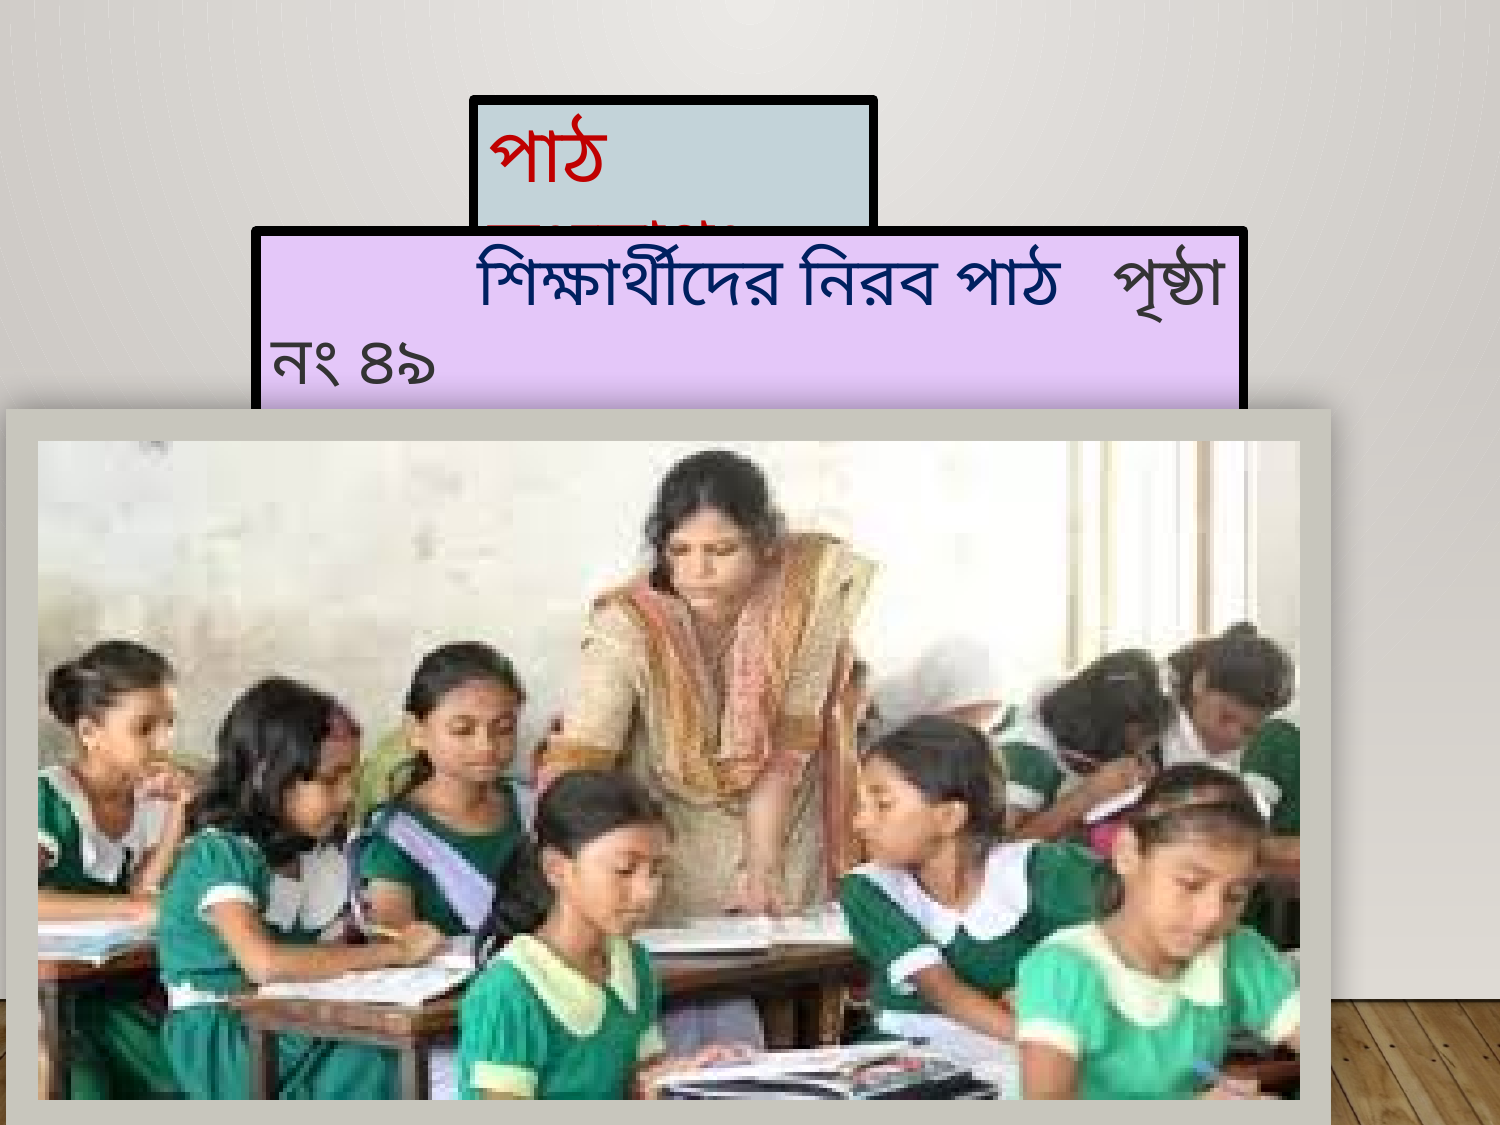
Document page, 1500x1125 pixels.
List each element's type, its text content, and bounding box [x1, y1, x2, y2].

picture [37, 440, 1301, 1101]
text_box শিক্ষার্থীদের নিরব পাঠ পৃষ্ঠা নং ৪৯ [256, 231, 1244, 382]
text_box পাঠ সংযোগঃ [473, 99, 874, 231]
picture [0, 999, 6, 1125]
picture [1331, 999, 1500, 1125]
